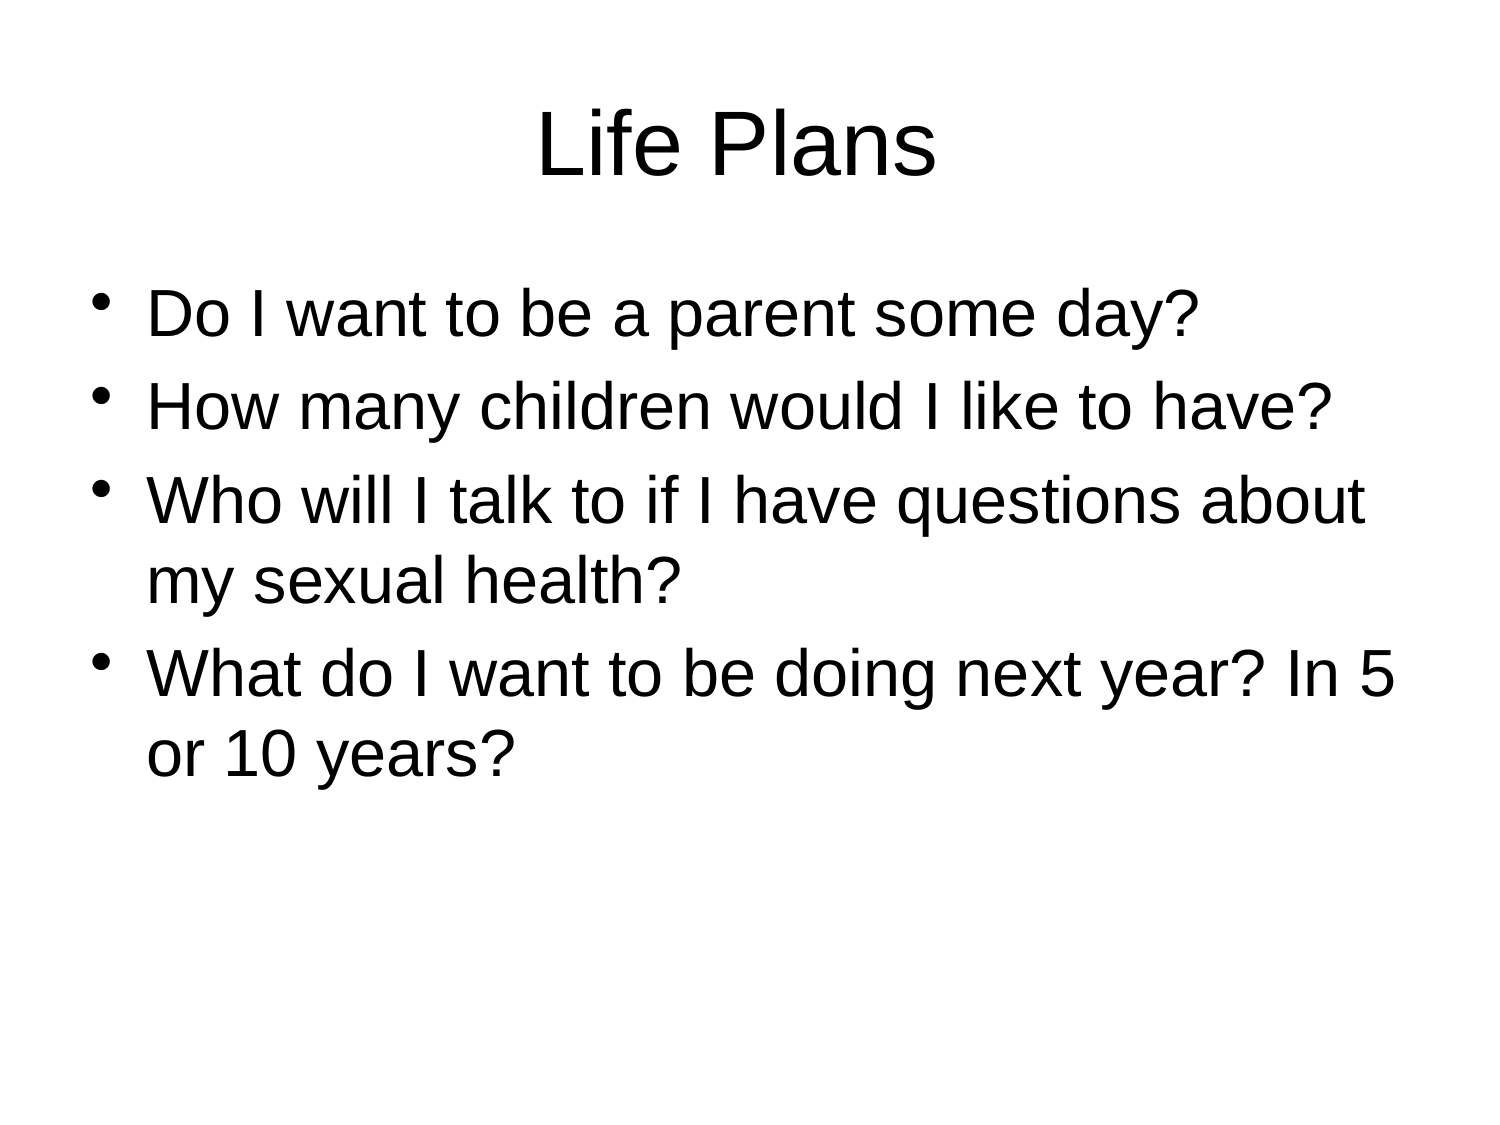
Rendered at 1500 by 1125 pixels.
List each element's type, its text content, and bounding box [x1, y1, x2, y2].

title Life Plans [75, 45, 1425, 233]
list Do I want to be a parent some day? How many children would I like to have? Who will I talk to if I have questions about my sexual health? What do I want to be doing next year? In 5 or 10 years? [75, 262, 1425, 1005]
